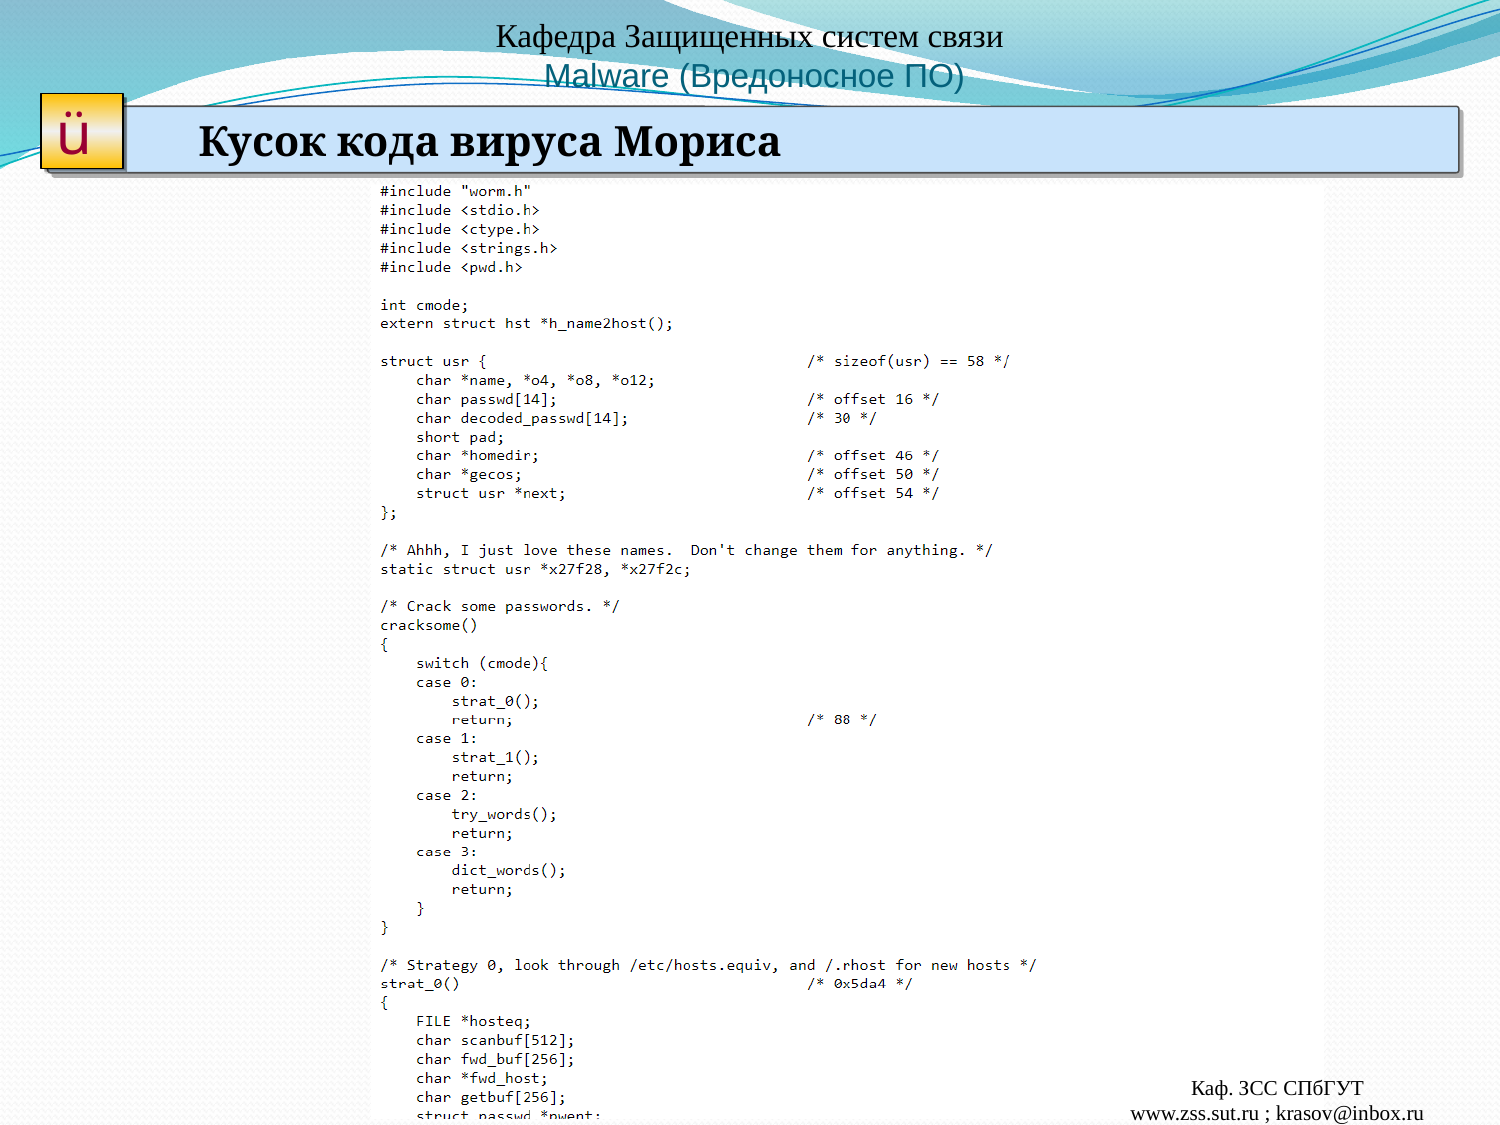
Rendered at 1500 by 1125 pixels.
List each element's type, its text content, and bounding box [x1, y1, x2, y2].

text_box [40, 93, 1460, 174]
text_box [1326, 1066, 1331, 1125]
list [371, 186, 1324, 1119]
text_box Каф. ЗСС СПбГУТ www.zss.sut.ru ; krasov@inbox.ru [1330, 1066, 1500, 1125]
title Кафедра Защищенных систем связи Malware (Вредоносное ПО) [0, 0, 1500, 94]
